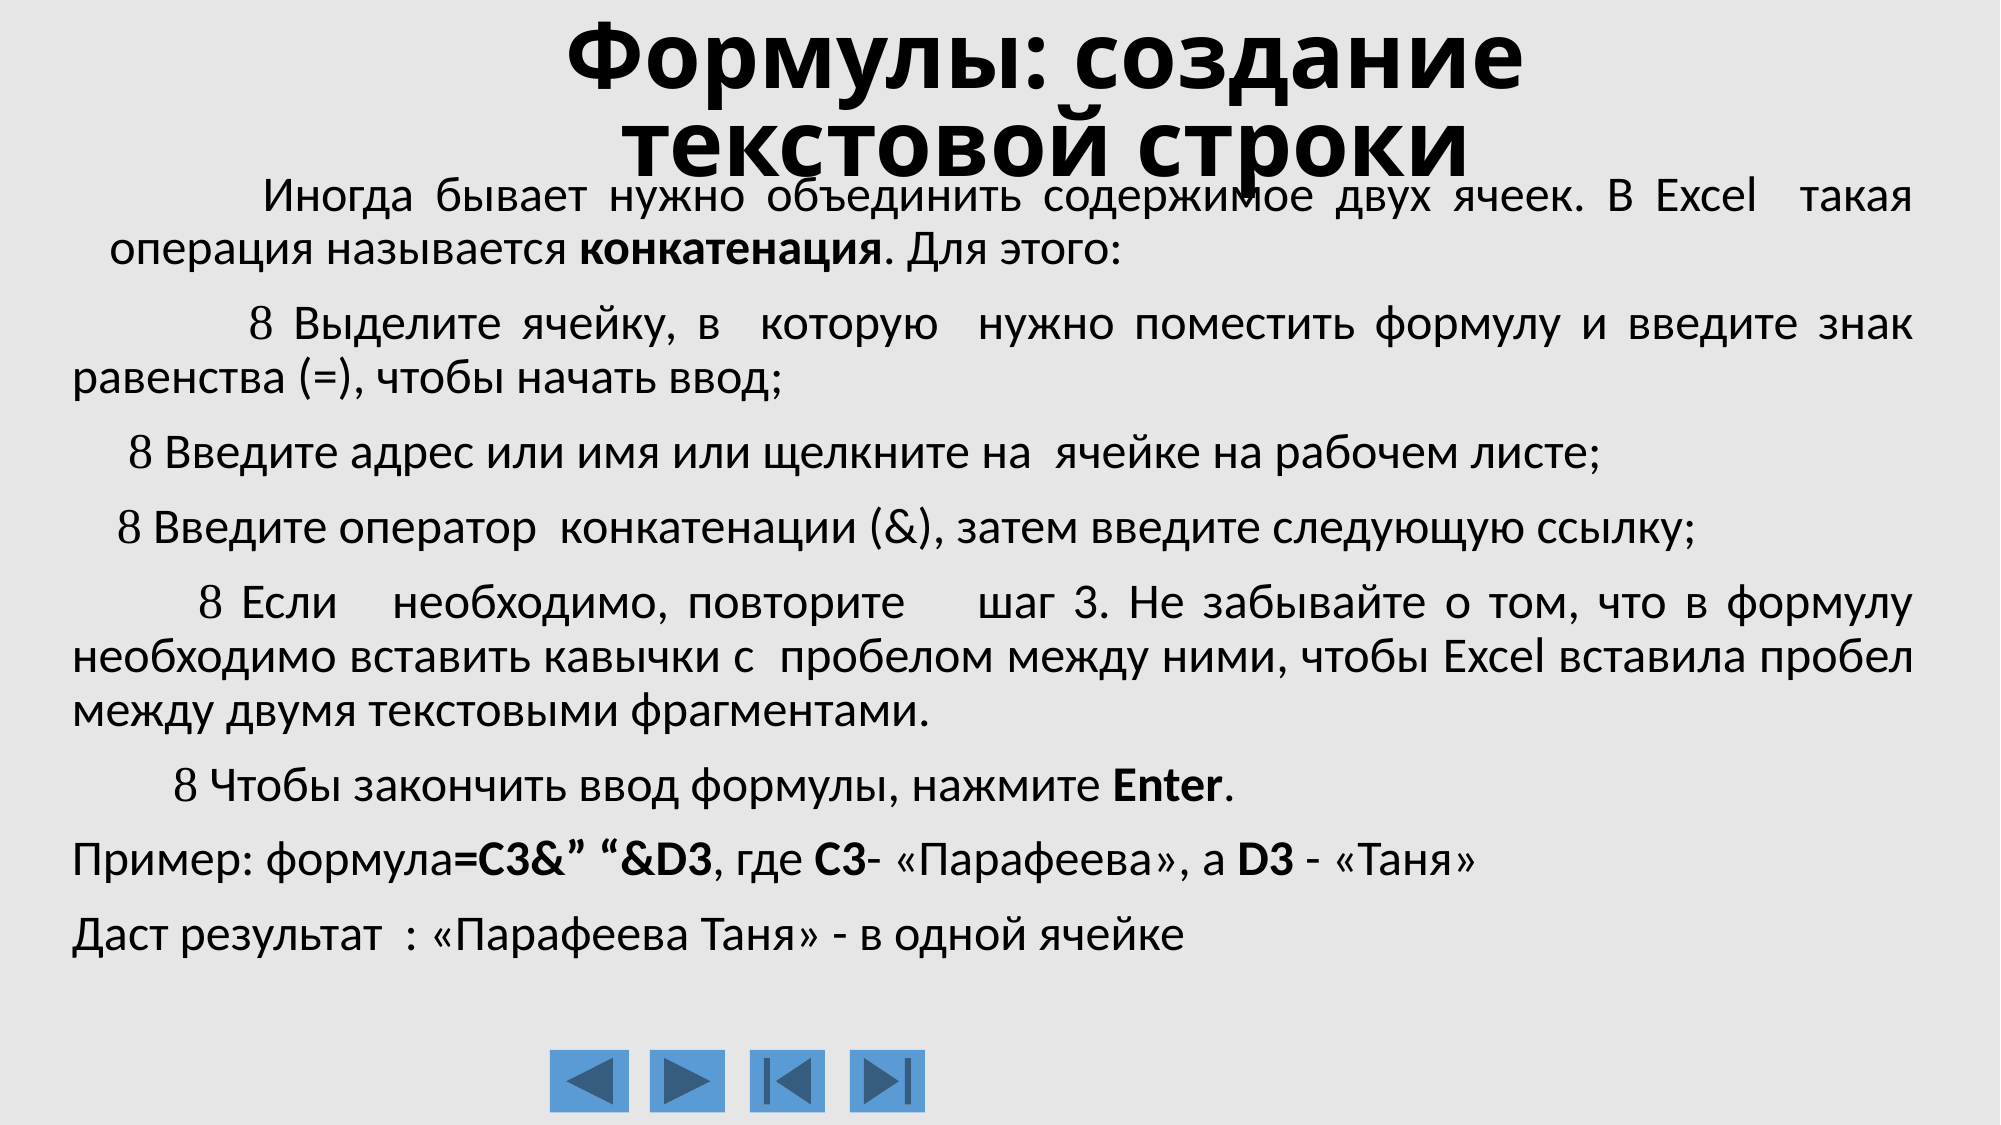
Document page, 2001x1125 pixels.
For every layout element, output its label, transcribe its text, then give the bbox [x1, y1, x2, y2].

text_box [549, 1049, 629, 1113]
text_box [649, 1049, 725, 1113]
text_box [849, 1049, 925, 1113]
list Иногда бывает нужно объединить содержимое двух ячеек. В Excel такая операция называется конкатенация. Для этого:  Выделите ячейку, в которую нужно поместить формулу и введите знак равенства (=), чтобы начать ввод;  Введите адрес или имя или щелкните на ячейке на рабочем листе;  Введите оператор конкатенации (&), затем введите следующую ссылку;  Если необходимо, повторите шаг 3. Не забывайте о том, что в формулу необходимо вставить кавычки с пробелом между ними, чтобы Excel вставила пробел между двумя текстовыми фрагментами.  Чтобы закончить ввод формулы, нажмите Enter. Пример: формула=С3&” “&D3, где С3- «Парафеева», а D3 - «Таня» Даст результат : «Парафеева Таня» - в одной ячейке [56, 160, 1930, 1050]
title Формулы: создание текстовой строки [375, 0, 1718, 160]
text_box [749, 1049, 825, 1113]
